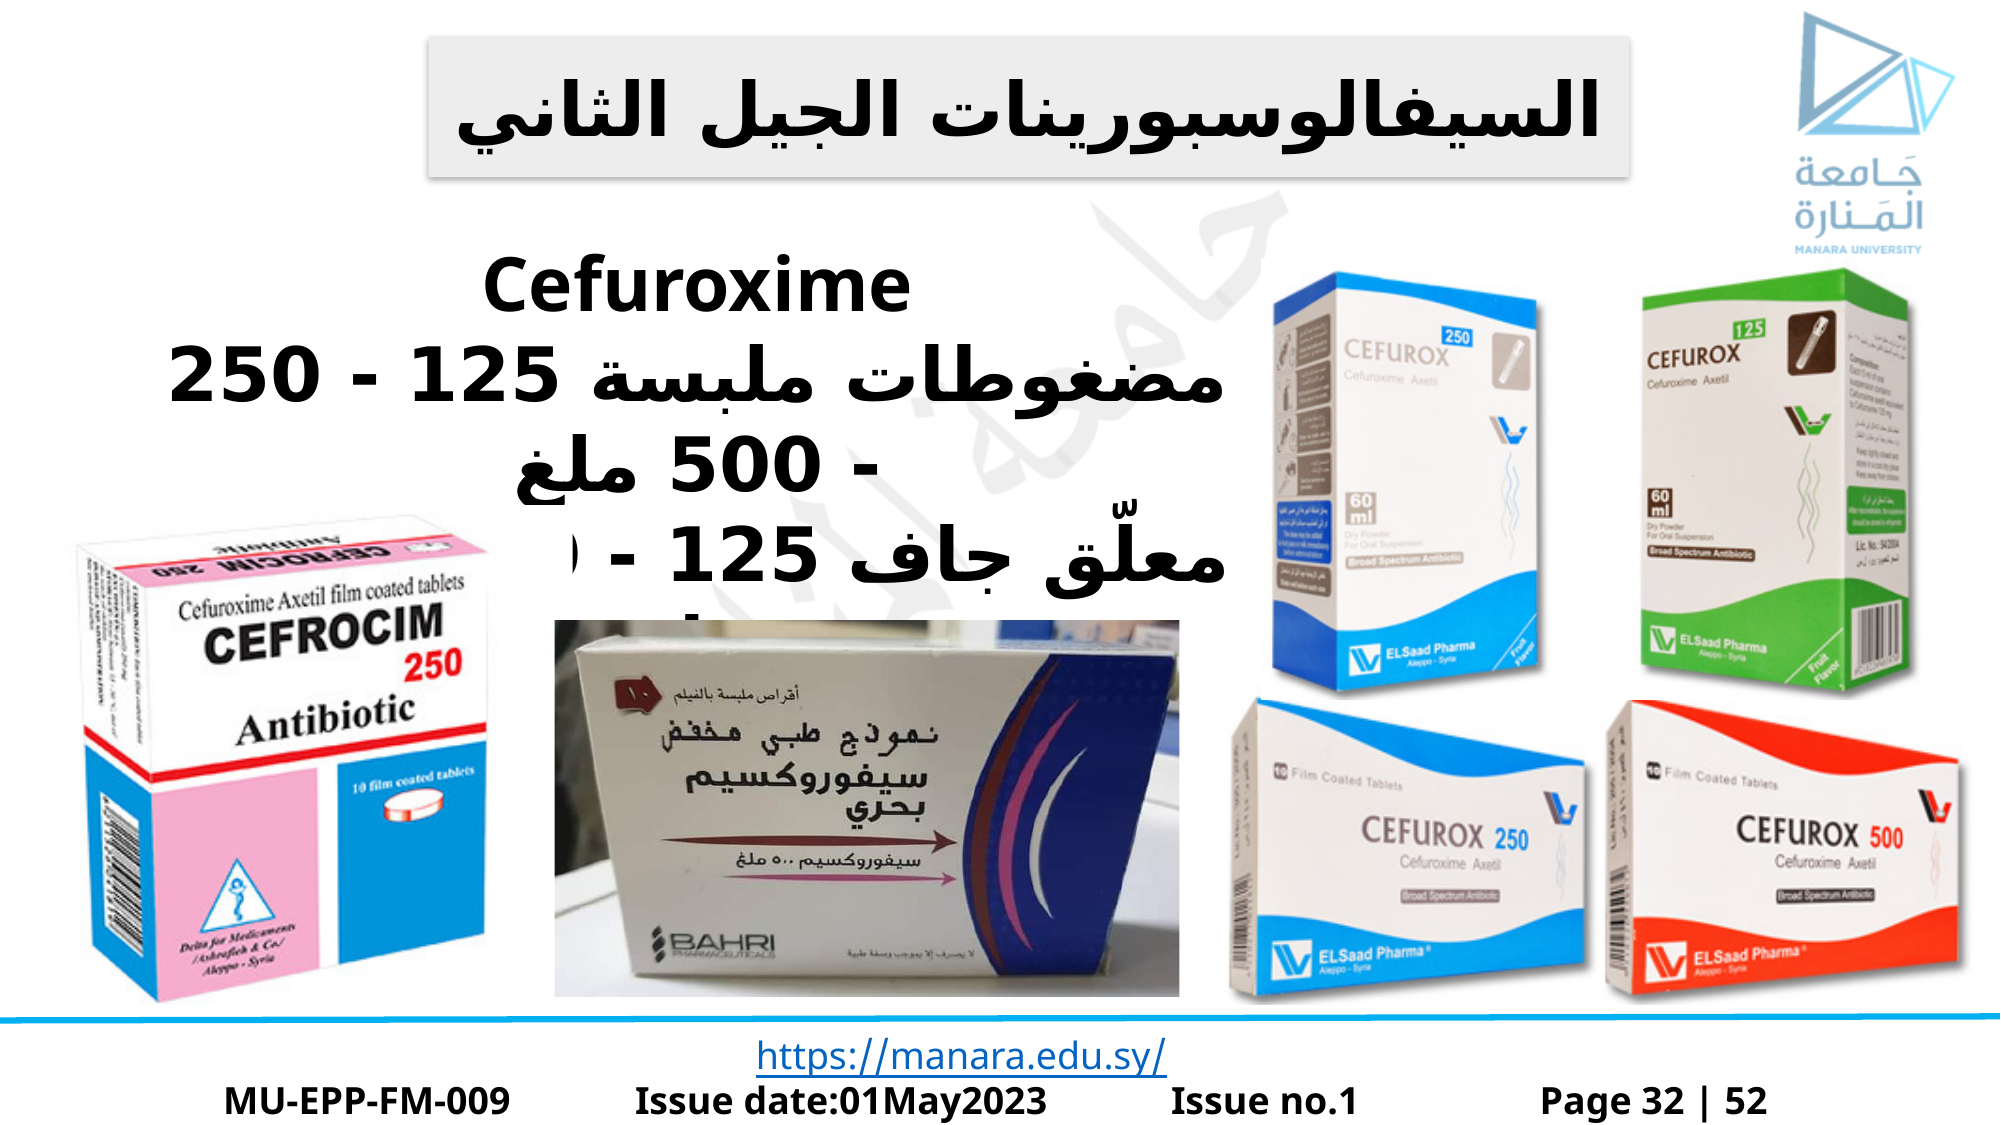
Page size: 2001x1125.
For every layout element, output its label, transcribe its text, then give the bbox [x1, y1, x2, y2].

table_header Page 32 | 52 [1460, 1071, 1848, 1119]
text_box https://manara.edu.sy/ [741, 1024, 1182, 1071]
text_box السيفالوسبورينات الجيل الثاني [428, 35, 1630, 178]
table_header Issue date:01May2023 [611, 1071, 1071, 1119]
table_header MU-EPP-FM-009 [123, 1071, 611, 1119]
picture [40, 6, 1987, 1005]
table_header Issue no.1 [1071, 1071, 1460, 1119]
text_box Cefuroxime مضغوطات ملبسة 125 - 250 - 500 ملغ معلّق جاف 125 - 250 ملغ/ 5 مل [145, 228, 594, 620]
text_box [0, 1016, 2000, 1021]
